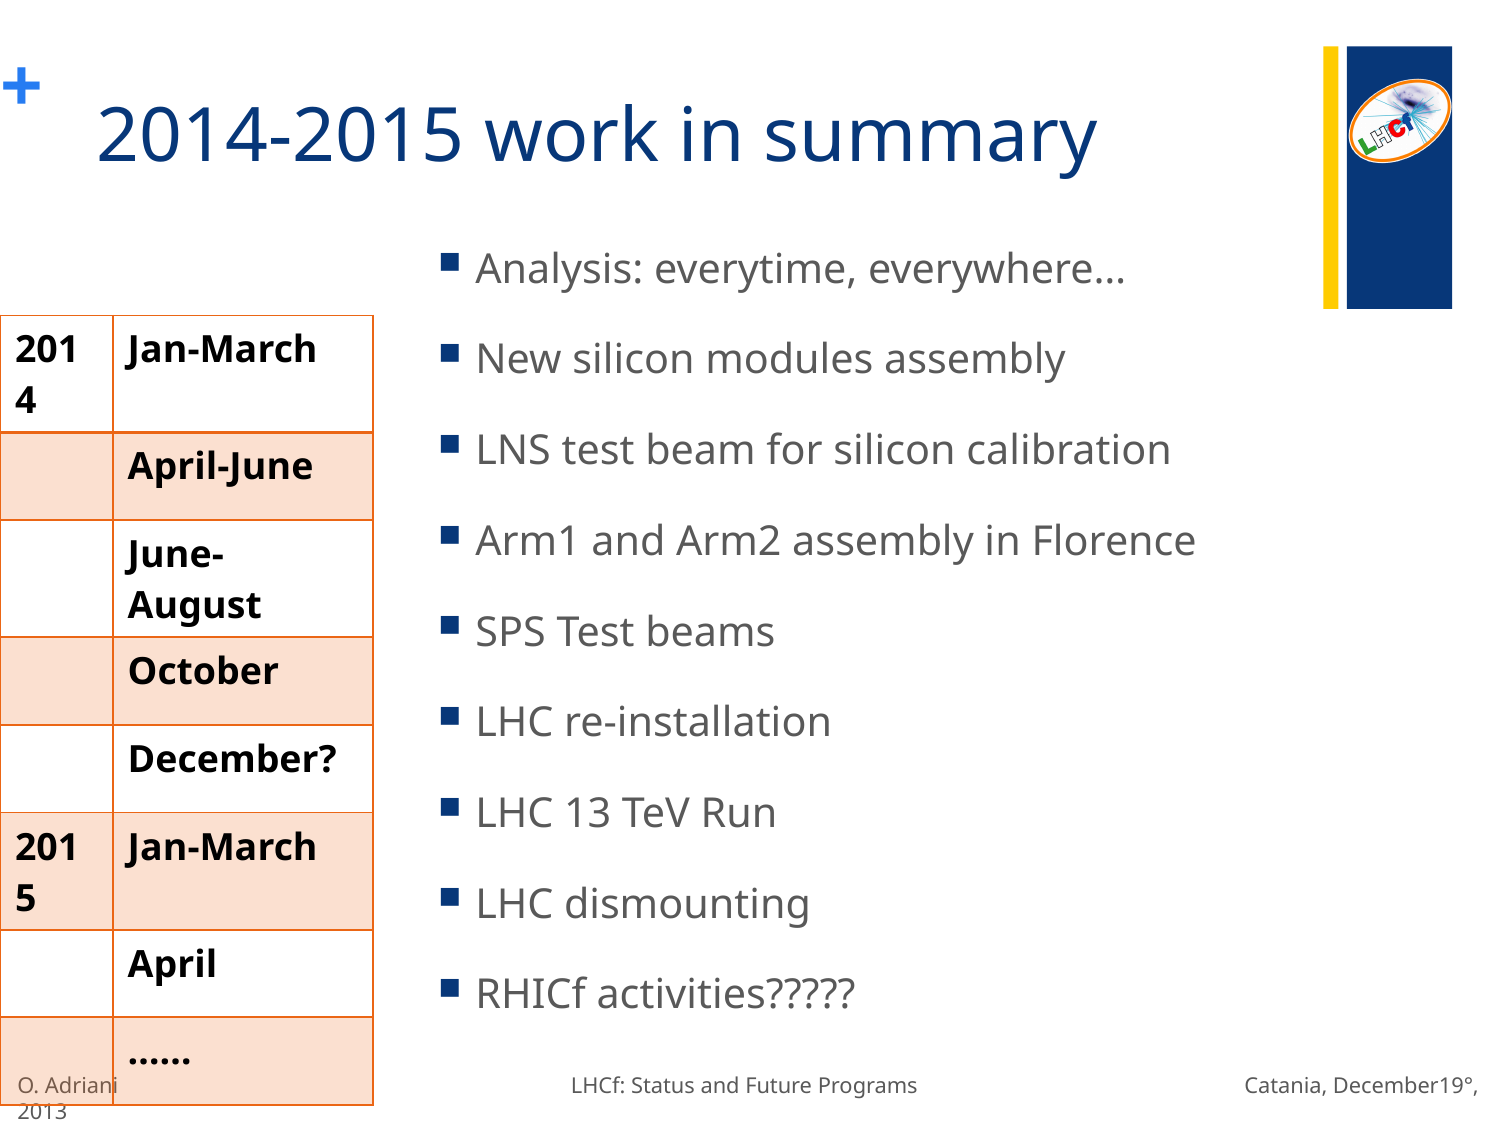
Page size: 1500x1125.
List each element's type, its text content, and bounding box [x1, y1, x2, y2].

table_cell 2015 [1, 813, 112, 929]
table_cell October [114, 638, 372, 724]
picture [1331, 59, 1468, 184]
table_cell Jan-March [114, 813, 372, 929]
table_cell [1, 521, 112, 636]
table_cell [1, 638, 112, 724]
table_cell …… [114, 1018, 372, 1104]
title 2014-2015 work in summary [81, 78, 1322, 262]
table_header 2014 [1, 316, 112, 431]
table_cell April [114, 931, 372, 1016]
table_cell [1, 1018, 112, 1104]
list Analysis: everytime, everywhere… New silicon modules assembly LNS test beam for silicon calibration Arm1 and Arm2 assembly in Florence SPS Test beams LHC re-installation LHC 13 TeV Run LHC dismounting RHICf activities????? [423, 234, 1311, 1028]
table_header Jan-March [114, 316, 372, 431]
table_cell June-August [114, 521, 372, 636]
table_cell [1, 726, 112, 812]
table_cell April-June [114, 434, 372, 519]
table_cell [1, 931, 112, 1016]
table_cell December? [114, 726, 372, 812]
table_cell [1, 434, 112, 519]
